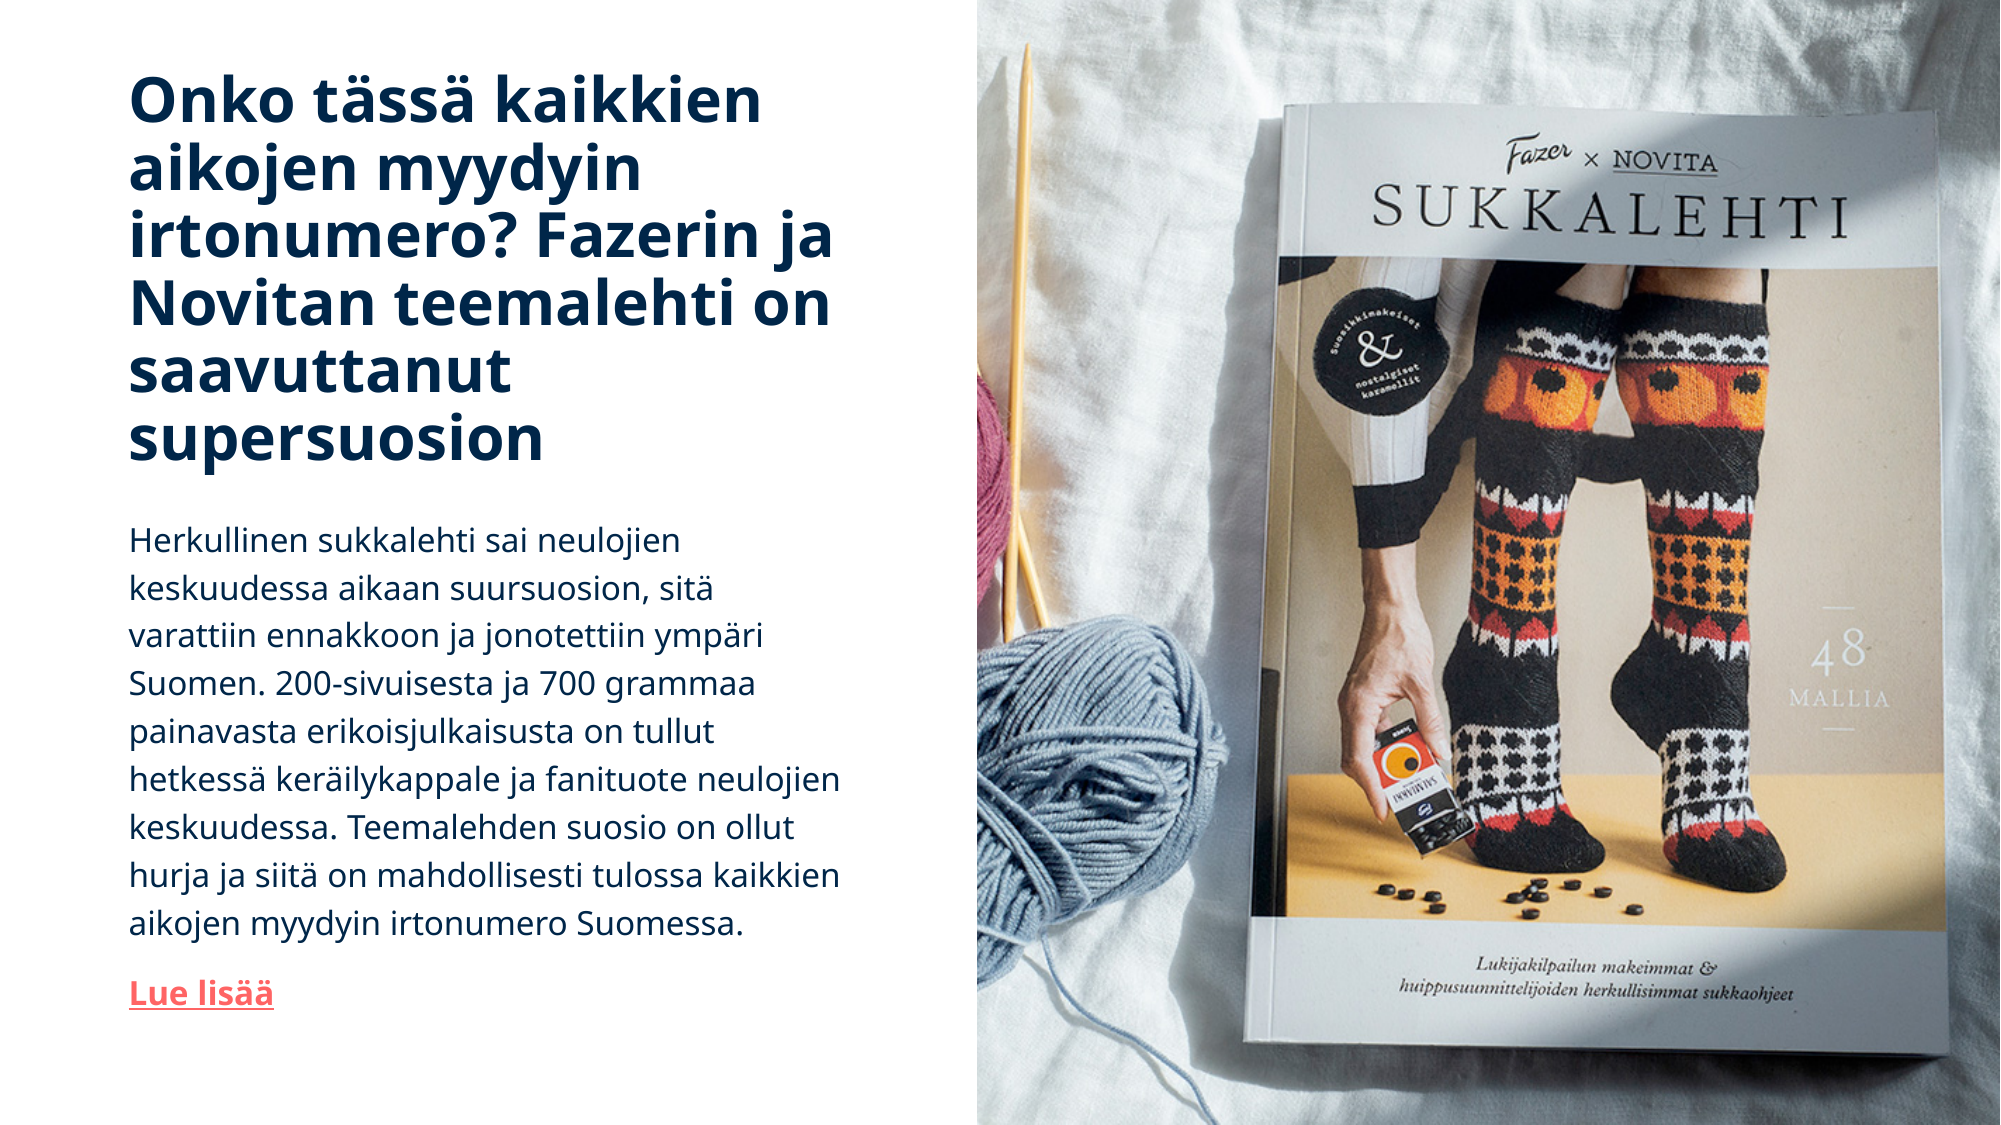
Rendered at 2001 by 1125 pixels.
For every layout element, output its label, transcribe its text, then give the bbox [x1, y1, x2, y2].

text_box Onko tässä kaikkien aikojen myydyin irtonumero? Fazerin ja Novitan teemalehti on saavuttanut supersuosion [113, 175, 865, 482]
text_box Herkullinen sukkalehti sai neulojien keskuudessa aikaan suursuosion, sitä varattiin ennakkoon ja jonotettiin ympäri Suomen. 200-sivuisesta ja 700 grammaa painavasta erikoisjulkaisusta on tullut hetkessä keräilykappale ja fanituote neulojien keskuudessa. Teemalehden suosio on ollut hurja ja siitä on mahdollisesti tulossa kaikkien aikojen myydyin irtonumero Suomessa. Lue lisää [113, 578, 865, 950]
picture [977, 0, 2000, 1125]
